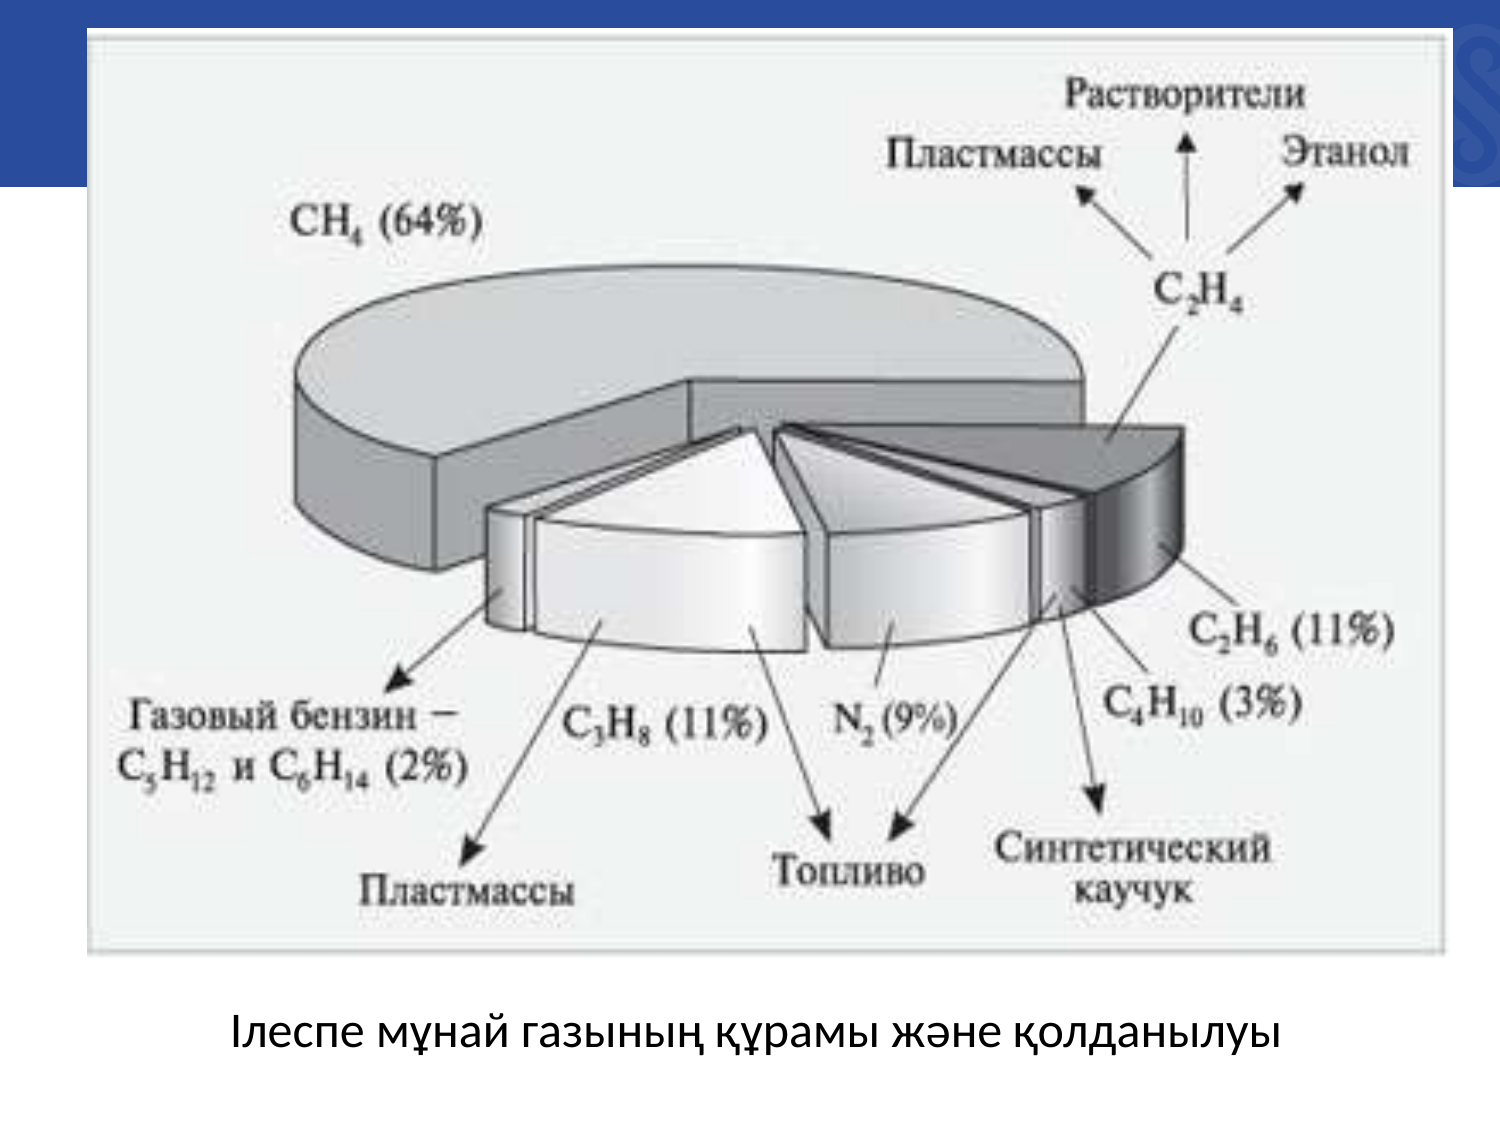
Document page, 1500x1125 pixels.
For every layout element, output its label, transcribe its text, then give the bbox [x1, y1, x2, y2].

text_box Ілеспе мұнай газының құрамы және қолданылуы [87, 990, 1425, 1066]
picture [0, 0, 1500, 1125]
